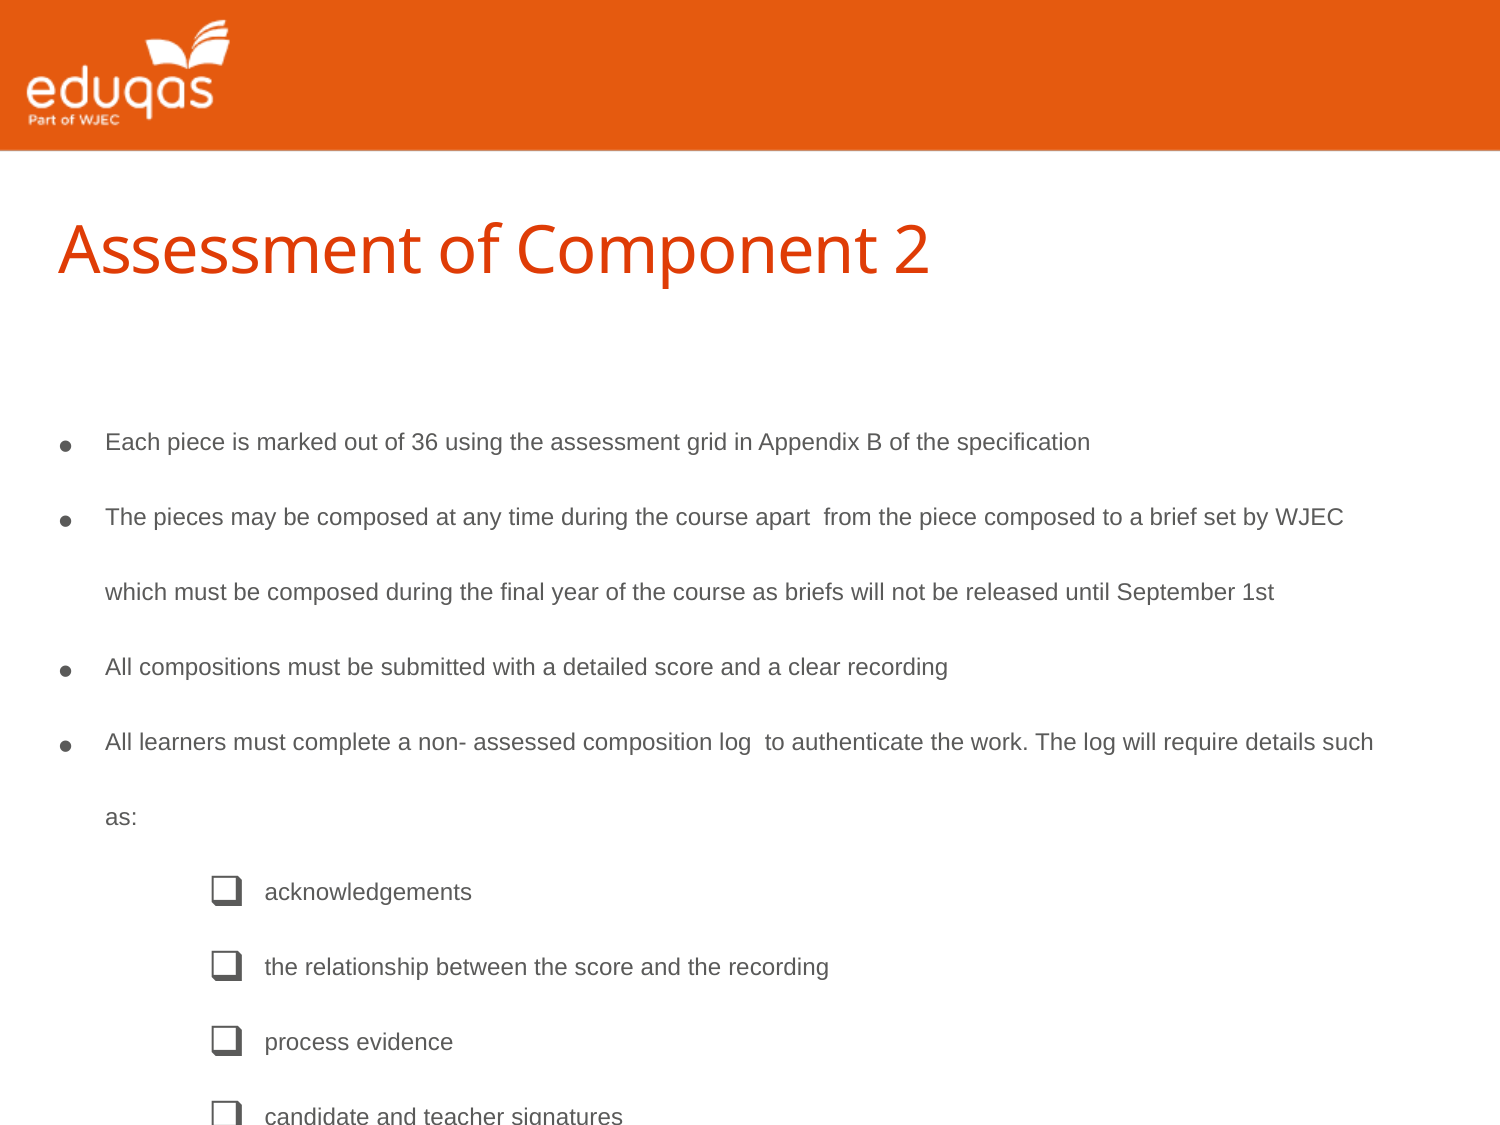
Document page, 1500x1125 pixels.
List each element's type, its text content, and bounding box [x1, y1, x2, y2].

text_box Assessment of Component 2 [43, 224, 1055, 294]
text_box Each piece is marked out of 36 using the assessment grid in Appendix B of the specification The pieces may be composed at any time during the course apart from the piece composed to a brief set by WJEC which must be composed during the final year of the course as briefs will not be released until September 1st All compositions must be submitted with a detailed score and a clear recording All learners must complete a non- assessed composition log to authenticate the work. The log will require details such as: acknowledgements the relationship between the score and the recording process evidence candidate and teacher signatures [43, 338, 1411, 1125]
picture [0, 0, 1500, 215]
